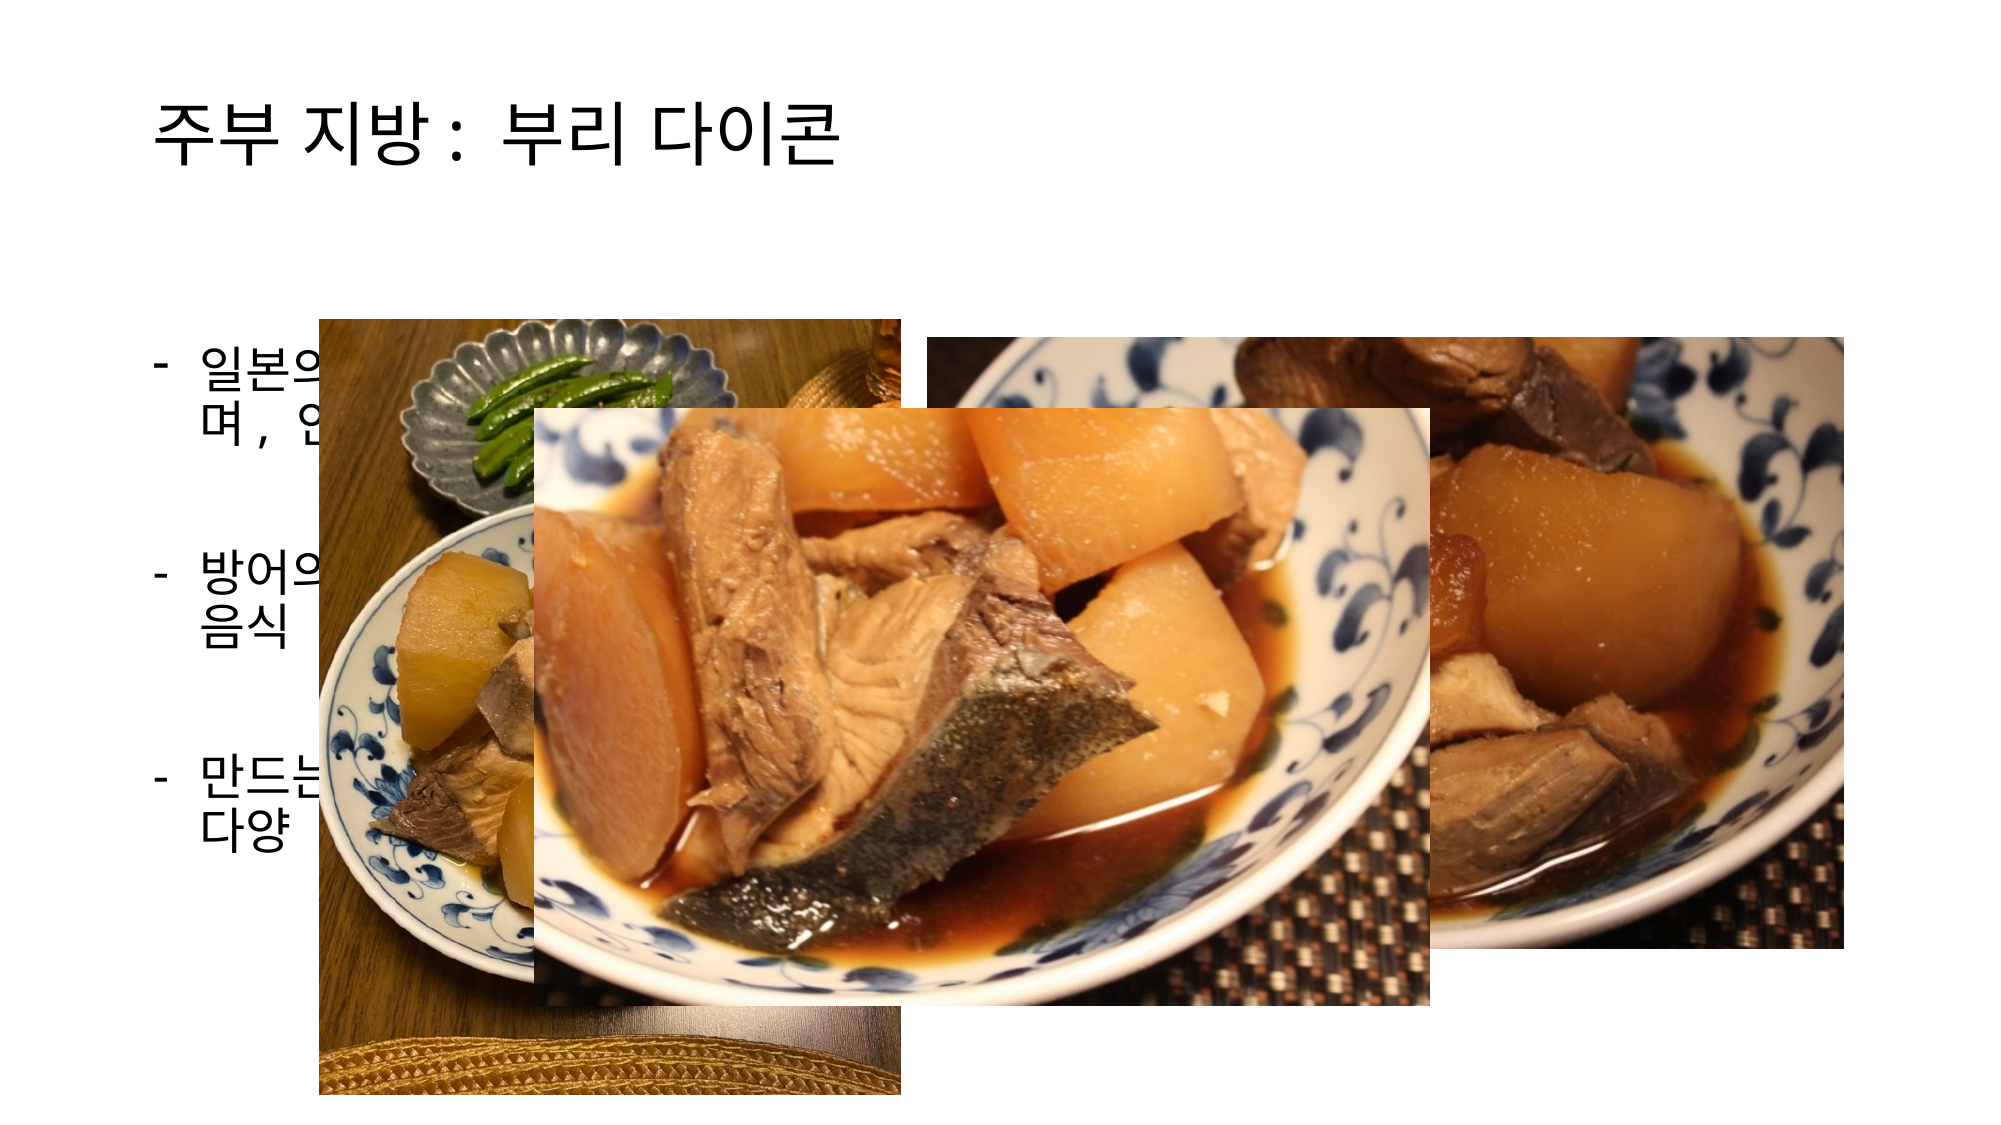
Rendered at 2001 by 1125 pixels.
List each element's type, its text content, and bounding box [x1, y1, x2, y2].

list 일본의 대중적인 반찬 이며, 안주 방어의 살과 무를 함께 조린 음식 만드는 방법은 가게에 따라 다양 [137, 337, 319, 963]
picture [319, 319, 1844, 1095]
title 주부 지방: 부리 다이콘 [137, 73, 884, 252]
